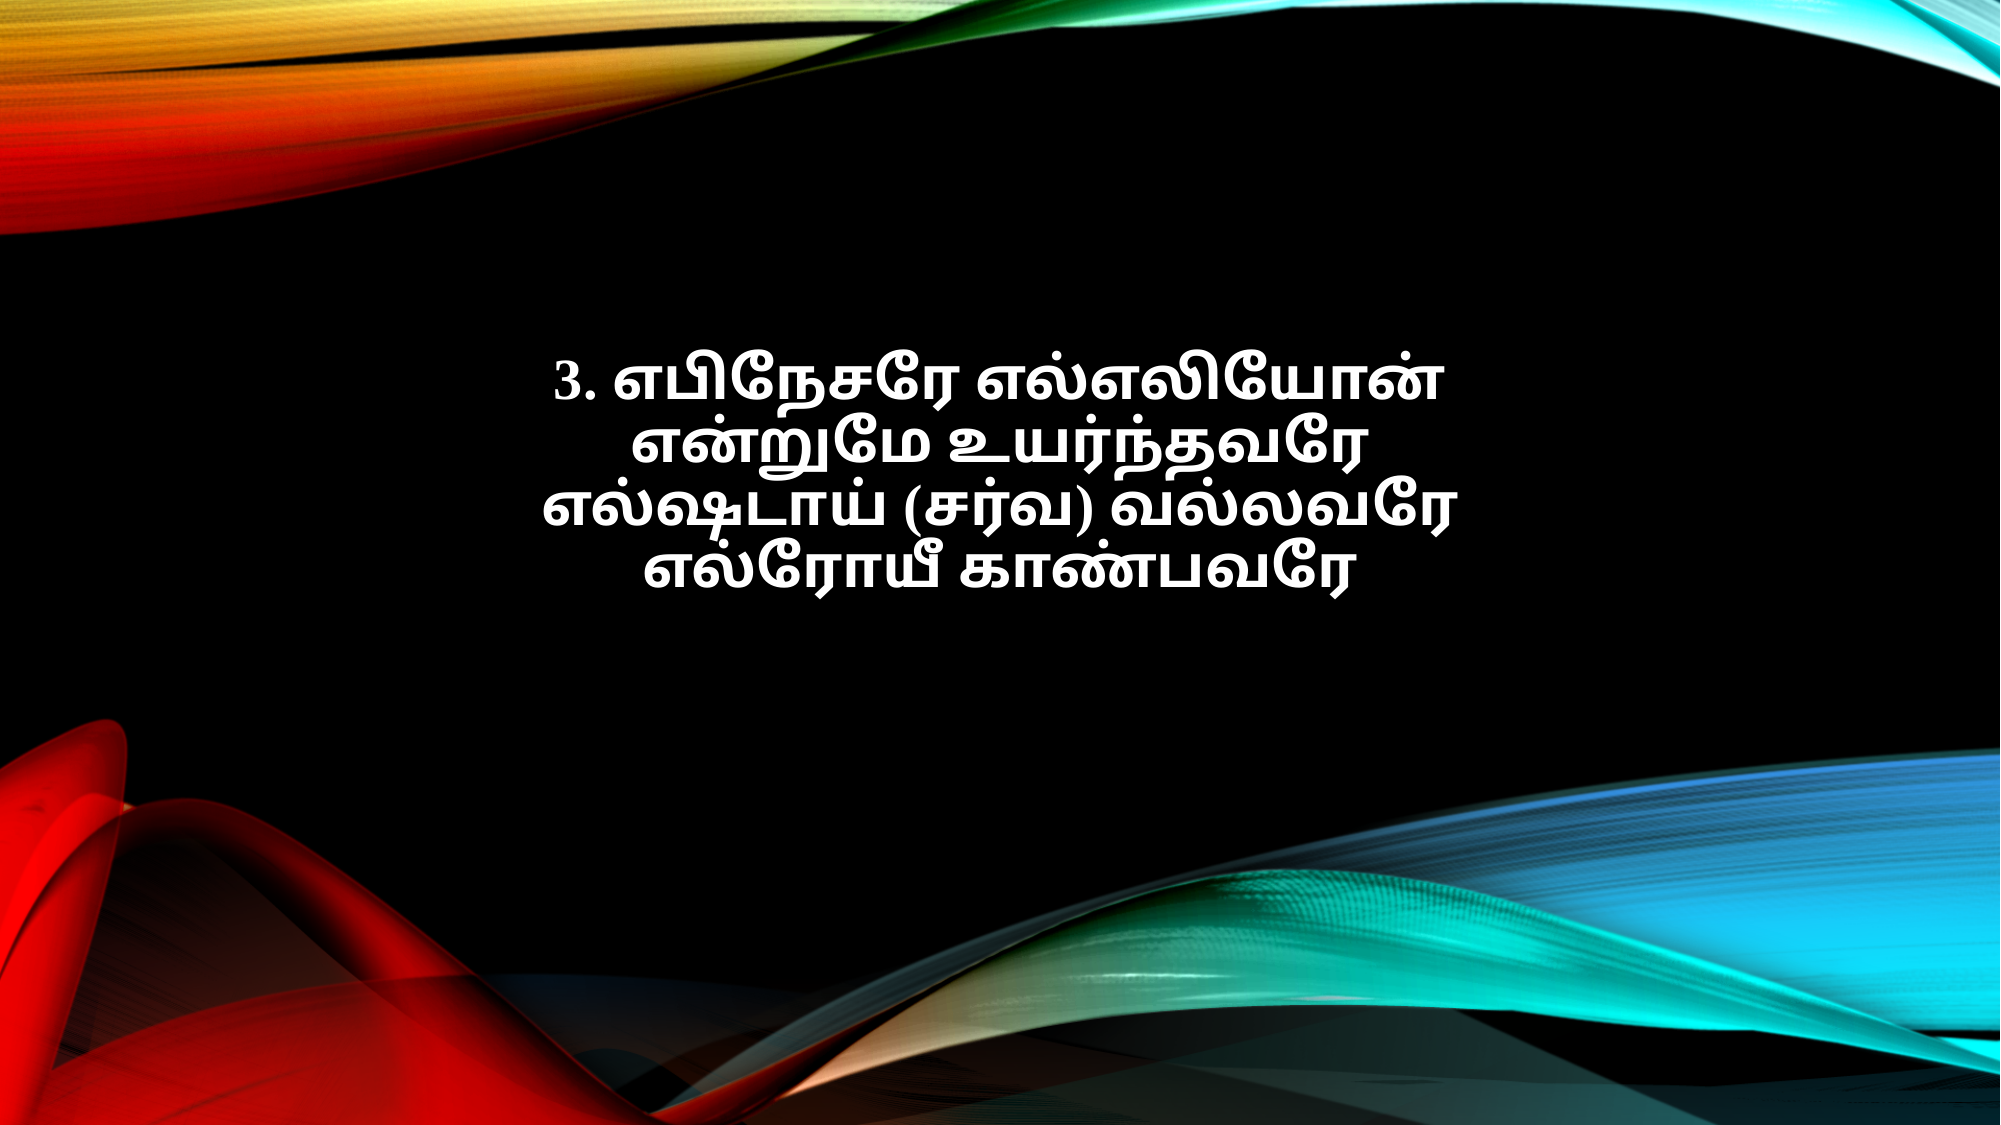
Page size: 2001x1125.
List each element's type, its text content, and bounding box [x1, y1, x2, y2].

subtitle 3. எபிநேசரே எல்எலியோன் என்றுமே உயர்ந்தவரே எல்ஷடாய் (சர்வ) வல்லவரே எல்ரோயீ காண்பவரே [0, 0, 2000, 1125]
